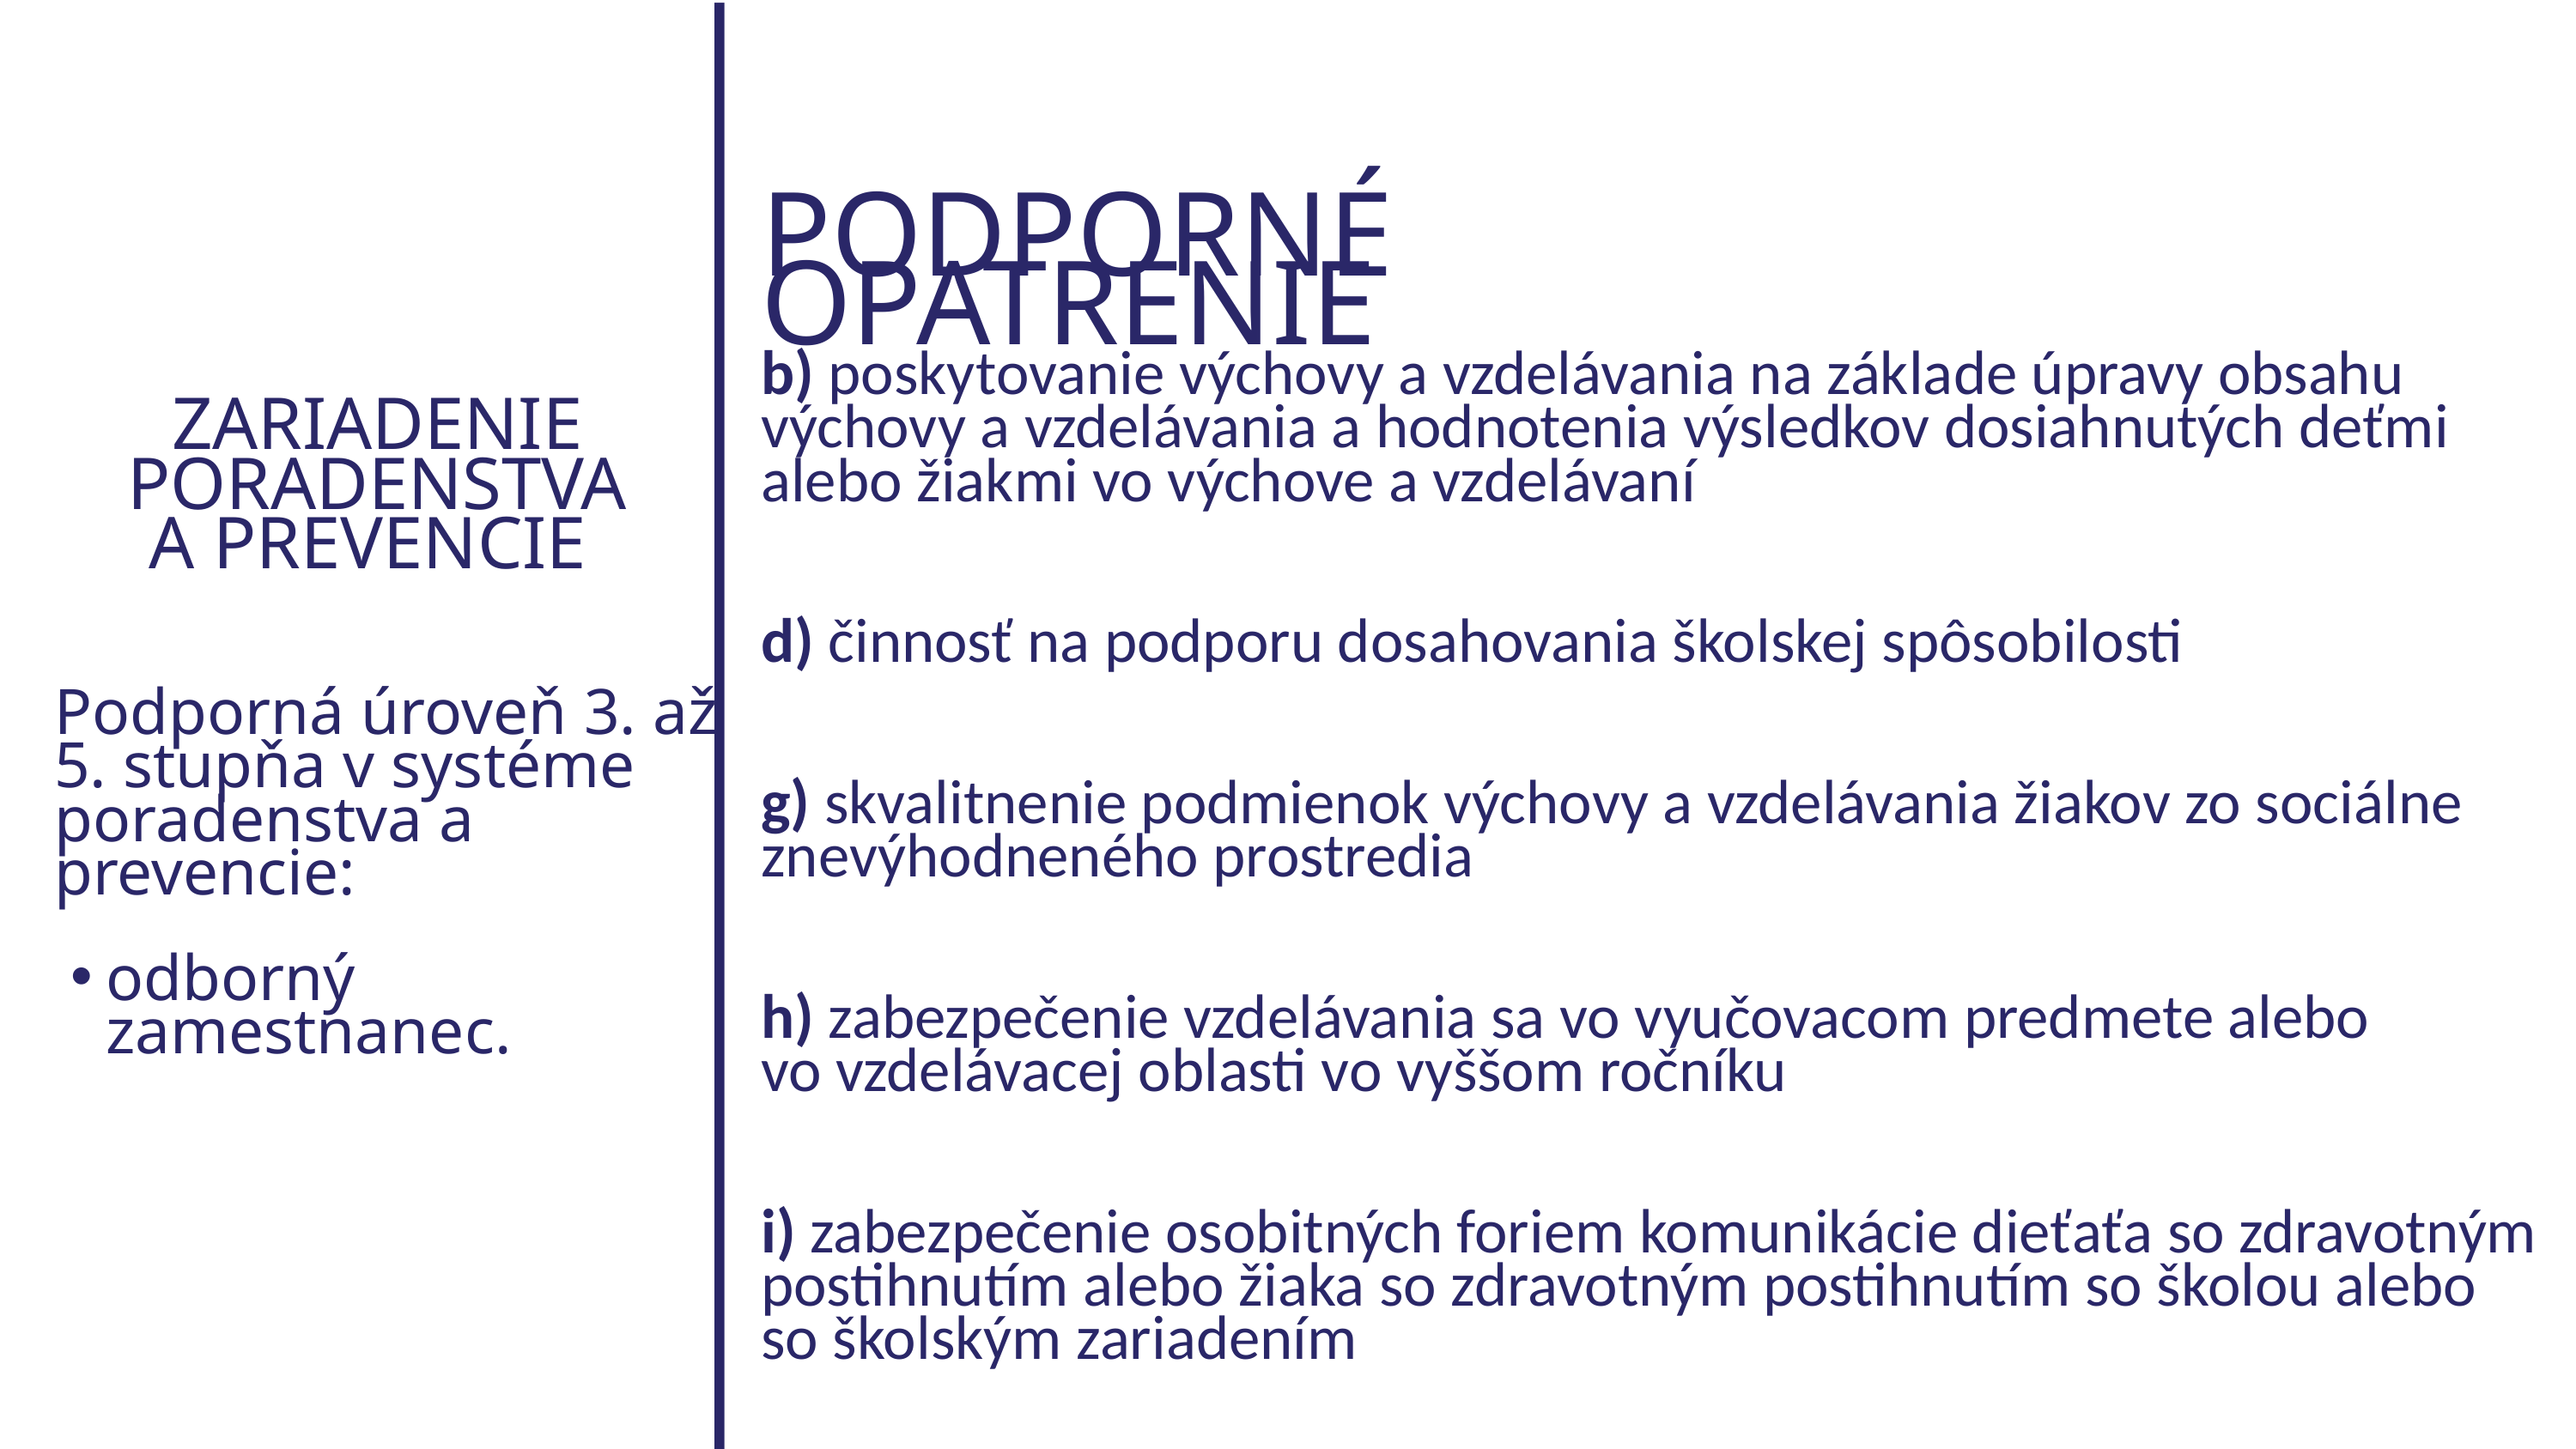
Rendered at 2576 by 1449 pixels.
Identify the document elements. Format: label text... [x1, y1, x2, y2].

text_box ZARIADENIE PORADENSTVA A PREVENCIE [70, 404, 685, 584]
text_box [714, 0, 725, 693]
text_box PODPORNÉ OPATRENIE [761, 230, 2020, 353]
text_box [714, 907, 725, 1449]
text_box odborný zamestnanec. [35, 959, 685, 1067]
text_box b) poskytovanie výchovy a vzdelávania na základe úpravy obsahu výchovy a vzdelávania a hodnotenia výsledkov dosiahnutých deťmi alebo žiakmi vo výchove a vzdelávaní d) činnosť na podporu dosahovania školskej spôsobilosti g) skvalitnenie podmienok výchovy a vzdelávania žiakov zo sociálne znevýhodneného prostredia h) zabezpečenie vzdelávania sa vo vyučovacom predmete alebo vo vzdelávacej oblasti vo vyššom ročníku i) zabezpečenie osobitných foriem komunikácie dieťaťa so zdravotným postihnutím alebo žiaka so zdravotným postihnutím so školou alebo so školským zariadením [761, 353, 2555, 1373]
text_box Podporná úroveň 3. až 5. stupňa v systéme poradenstva a prevencie: [54, 693, 743, 907]
